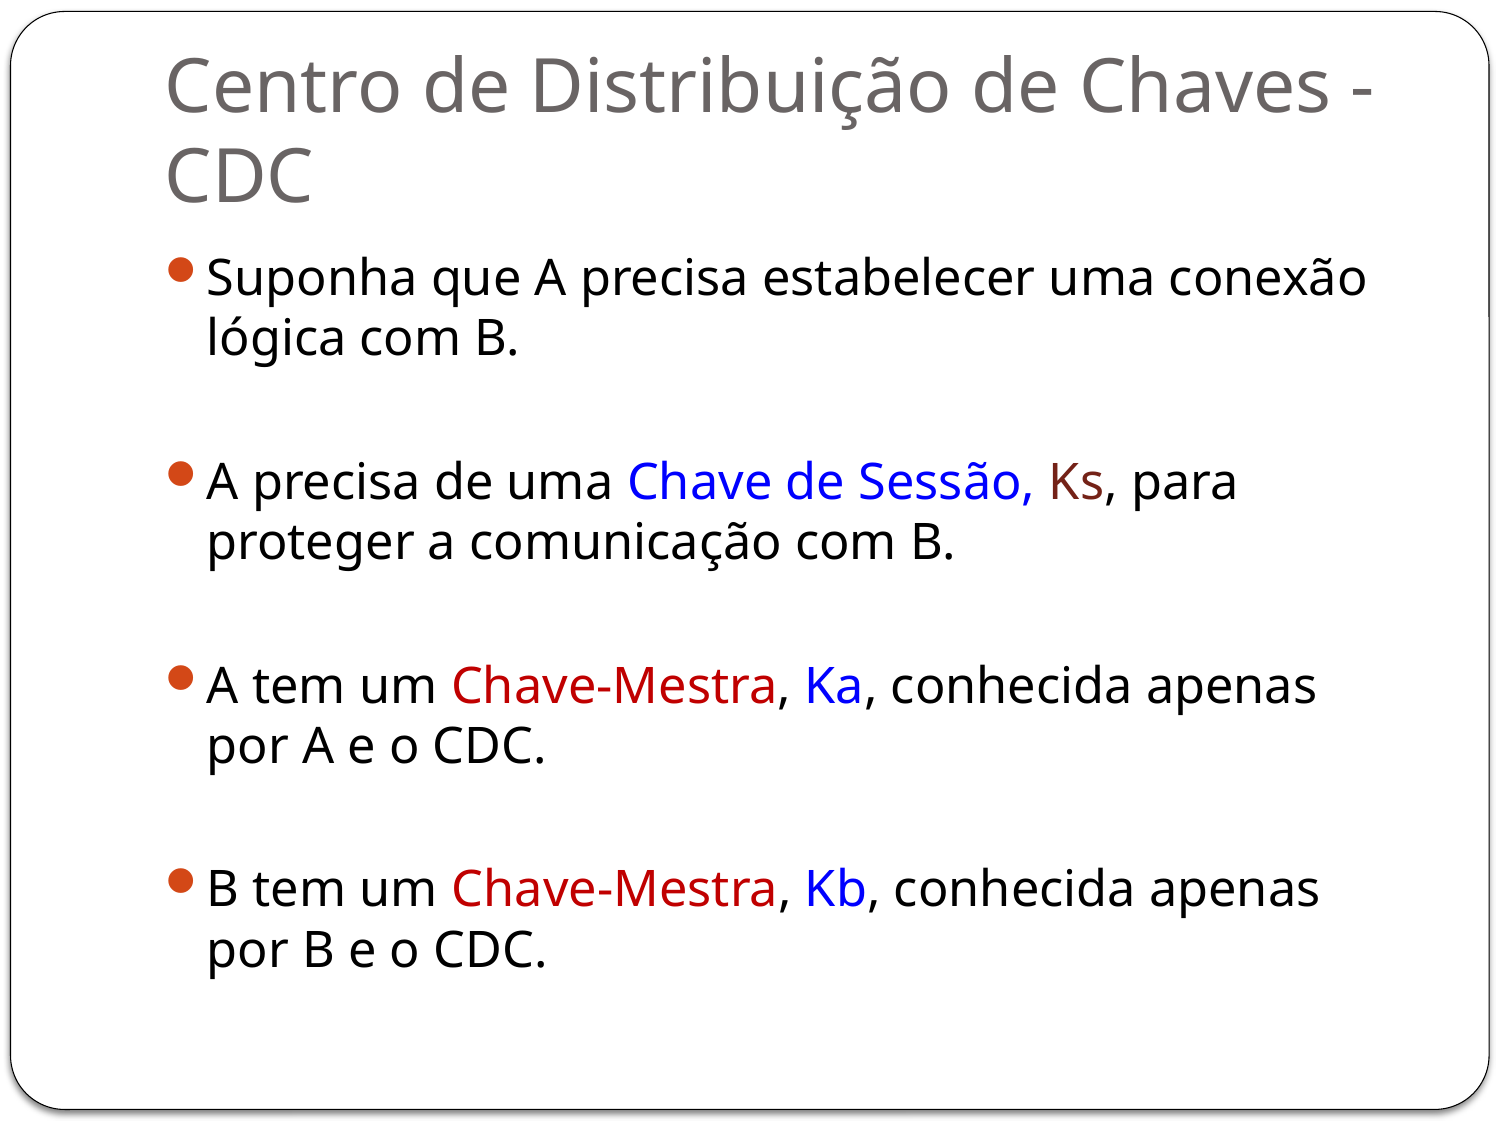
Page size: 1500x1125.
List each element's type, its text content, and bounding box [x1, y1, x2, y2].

title Centro de Distribuição de Chaves - CDC [150, 45, 1425, 233]
list Suponha que A precisa estabelecer uma conexão lógica com B. A precisa de uma Chave de Sessão, Ks, para proteger a comunicação com B. A tem um Chave-Mestra, Ka, conhecida apenas por A e o CDC. B tem um Chave-Mestra, Kb, conhecida apenas por B e o CDC. [150, 237, 1425, 988]
